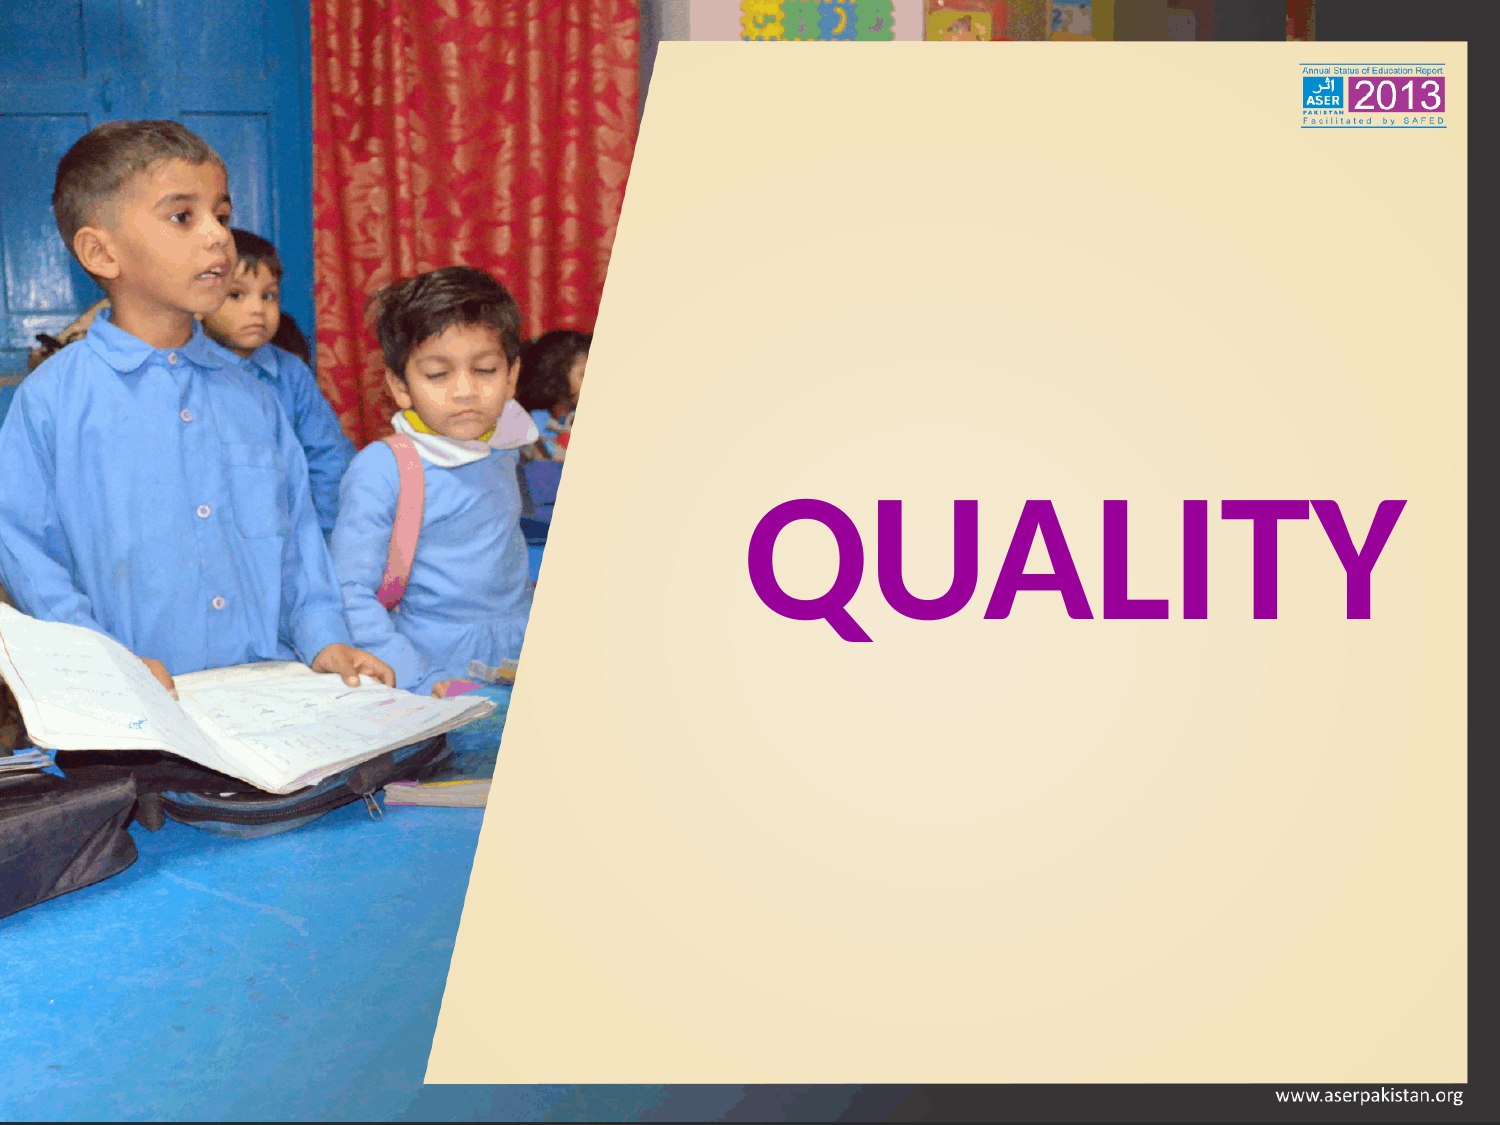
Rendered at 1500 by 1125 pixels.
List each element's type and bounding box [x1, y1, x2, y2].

list [0, 0, 1500, 1122]
